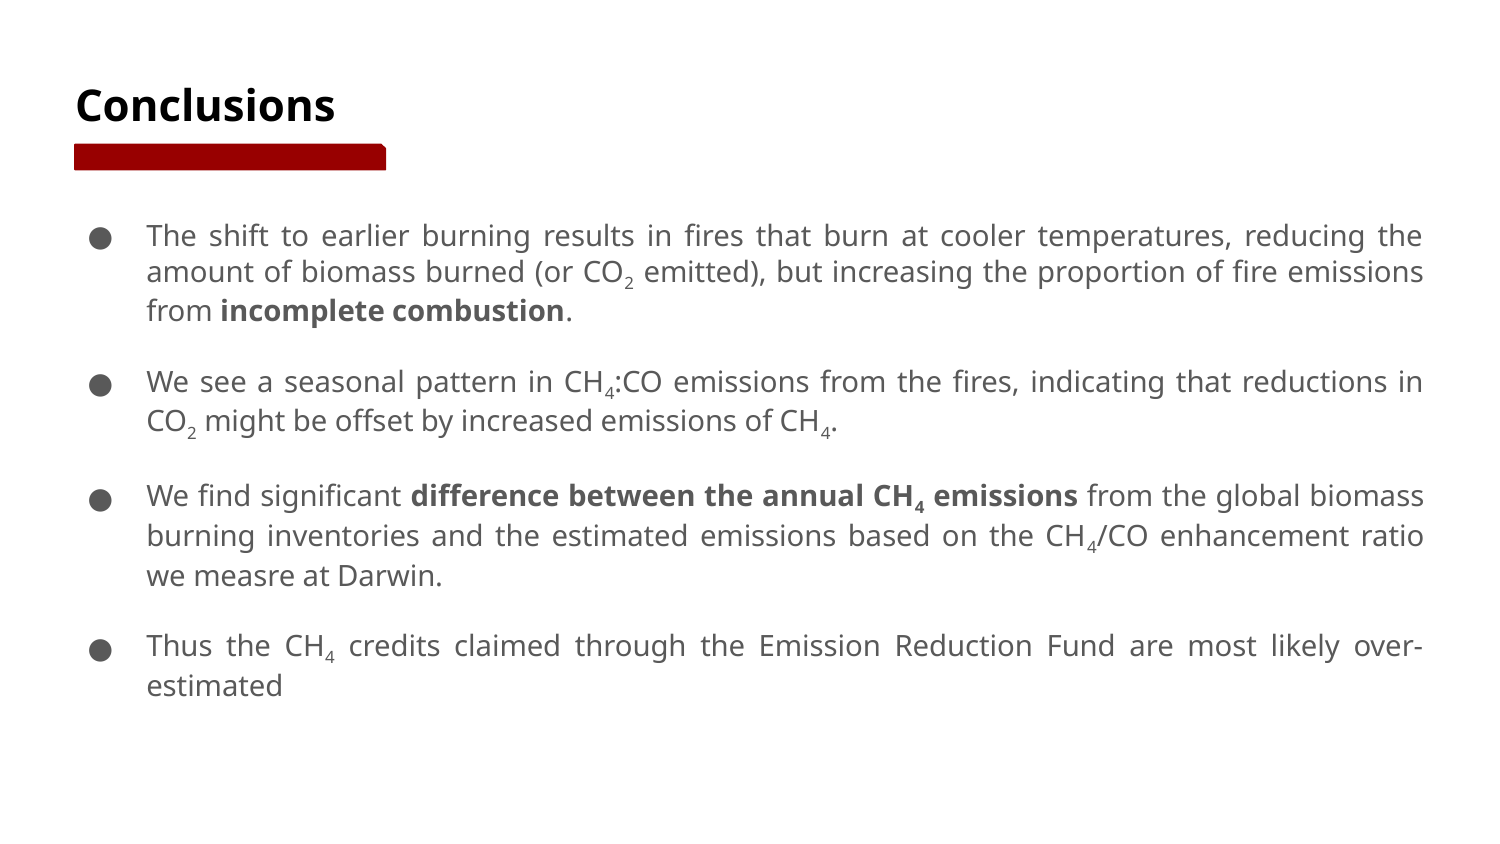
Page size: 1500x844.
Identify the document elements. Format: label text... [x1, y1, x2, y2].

list The shift to earlier burning results in fires that burn at cooler temperatures, reducing the amount of biomass burned (or CO2 emitted), but increasing the proportion of fire emissions from incomplete combustion. We see a seasonal pattern in CH4:CO emissions from the fires, indicating that reductions in CO2 might be offset by increased emissions of CH4. We find significant difference between the annual CH4 emissions from the global biomass burning inventories and the estimated emissions based on the CH4/CO enhancement ratio we measre at Darwin. Thus the CH4 credits claimed through the Emission Reduction Fund are most likely over-estimated [75, 217, 1425, 708]
text_box [75, 144, 386, 170]
title Conclusions [75, 33, 1425, 175]
